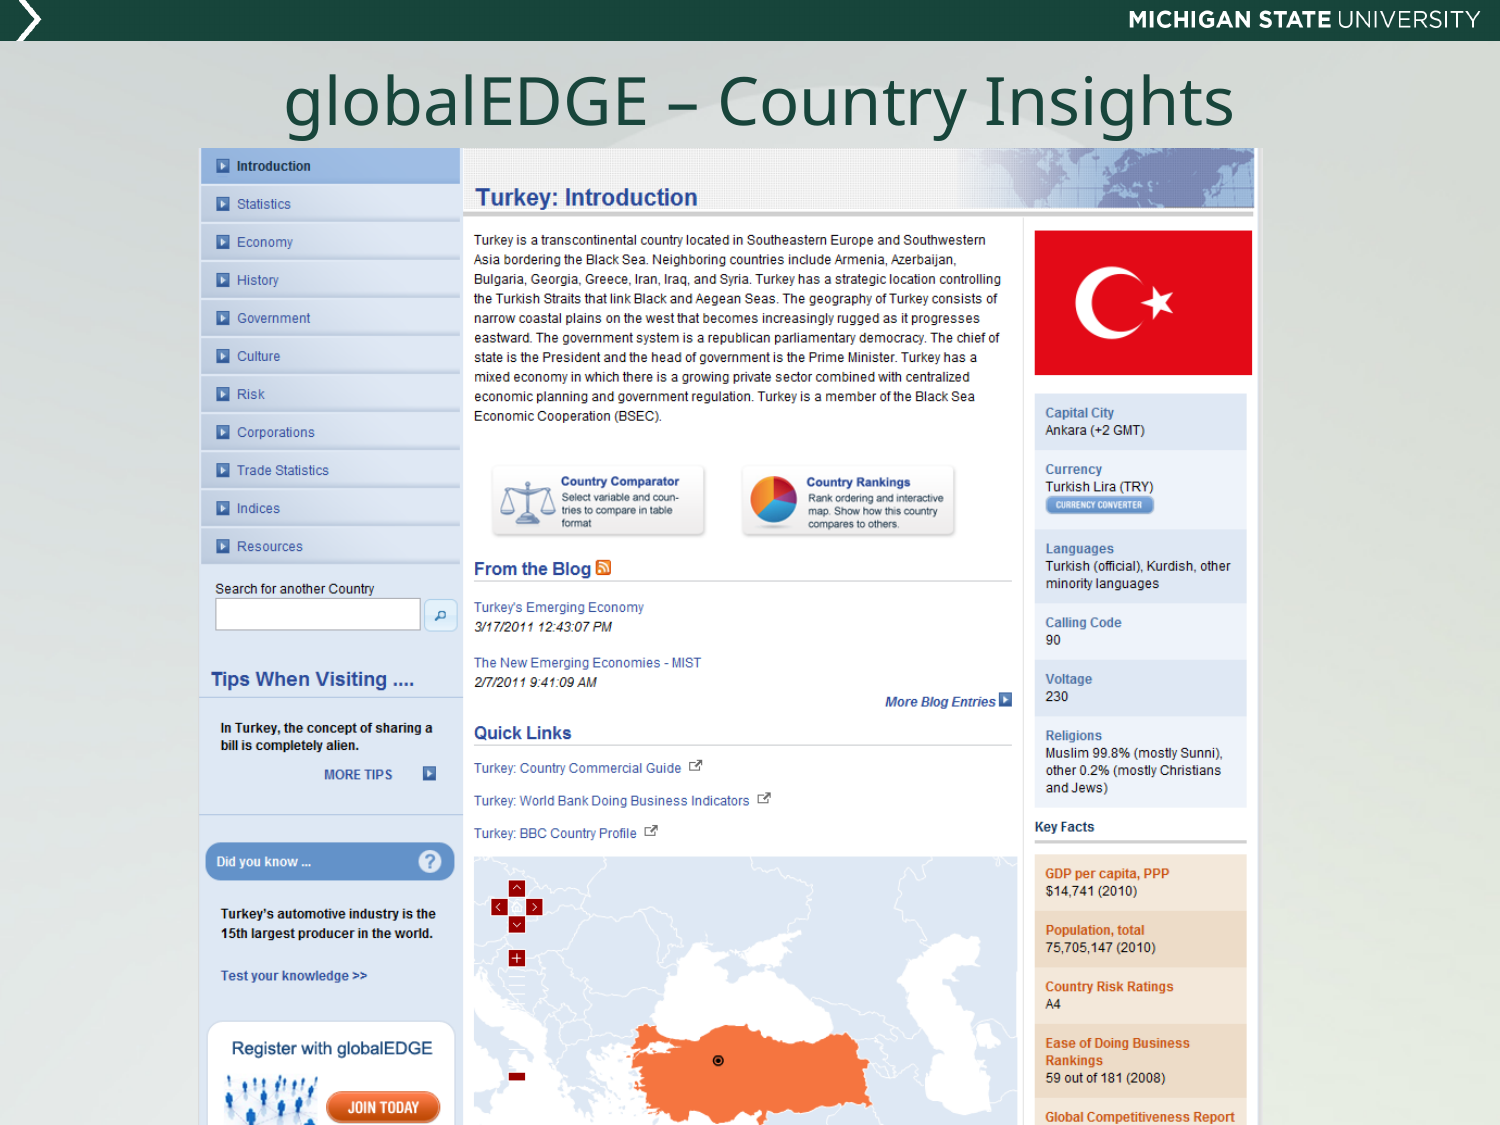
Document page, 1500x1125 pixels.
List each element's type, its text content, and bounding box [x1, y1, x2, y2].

title globalEDGE – Country Insights [31, 50, 1490, 186]
picture [0, 0, 1500, 1125]
